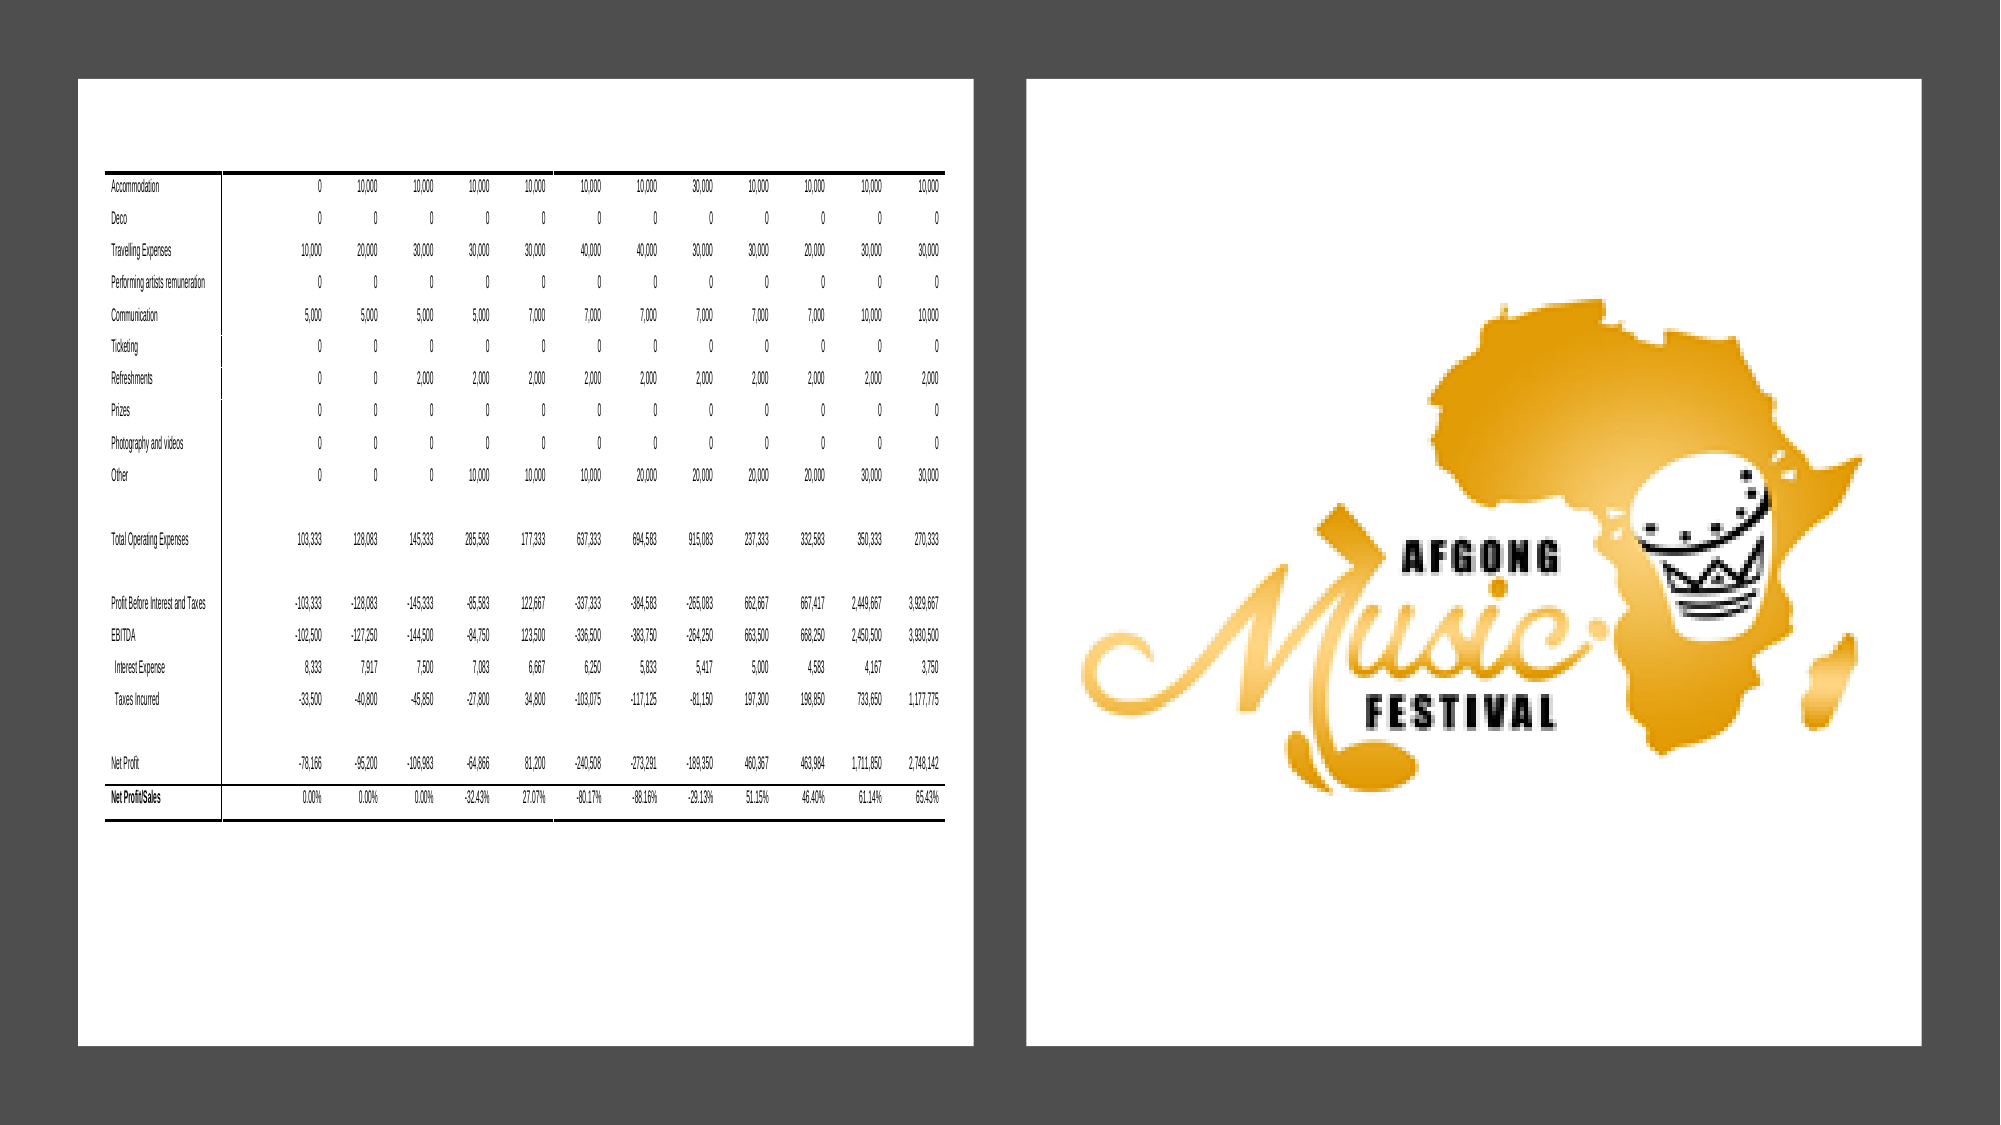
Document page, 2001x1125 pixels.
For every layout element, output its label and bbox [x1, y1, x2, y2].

text_box [0, 0, 2000, 1125]
picture [1053, 194, 1895, 931]
text_box [1025, 78, 1923, 1047]
picture [105, 171, 947, 857]
text_box [77, 78, 975, 1047]
